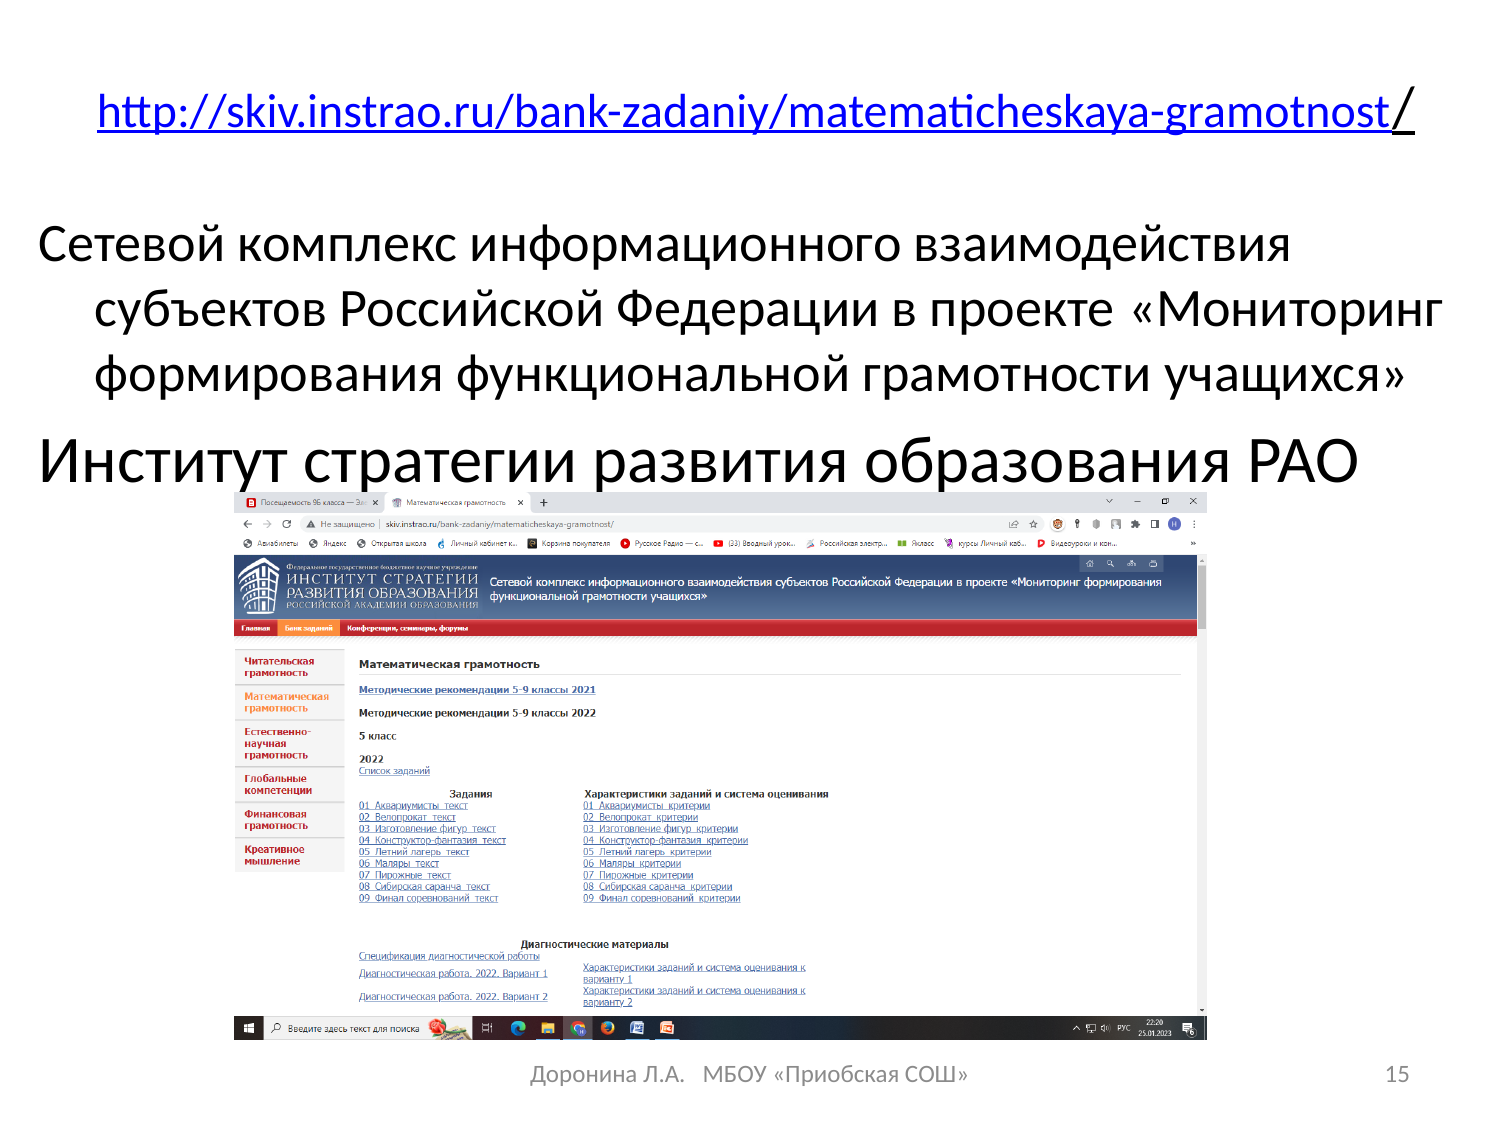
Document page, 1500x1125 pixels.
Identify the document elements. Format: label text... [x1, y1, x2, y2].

list Сетевой комплекс информационного взаимодействия субъектов Российской Федерации в проекте «Мониторинг формирования функциональной грамотности учащихся» Институт стратегии развития образования РАО [23, 199, 1477, 586]
title http://skiv.instrao.ru/bank-zadaniy/matematicheskaya-gramotnost/ [46, 45, 1465, 199]
slide_number 15 [1074, 1042, 1425, 1103]
footer Доронина Л.А. МБОУ «Приобская СОШ» [512, 1049, 988, 1103]
picture [234, 491, 1208, 1040]
